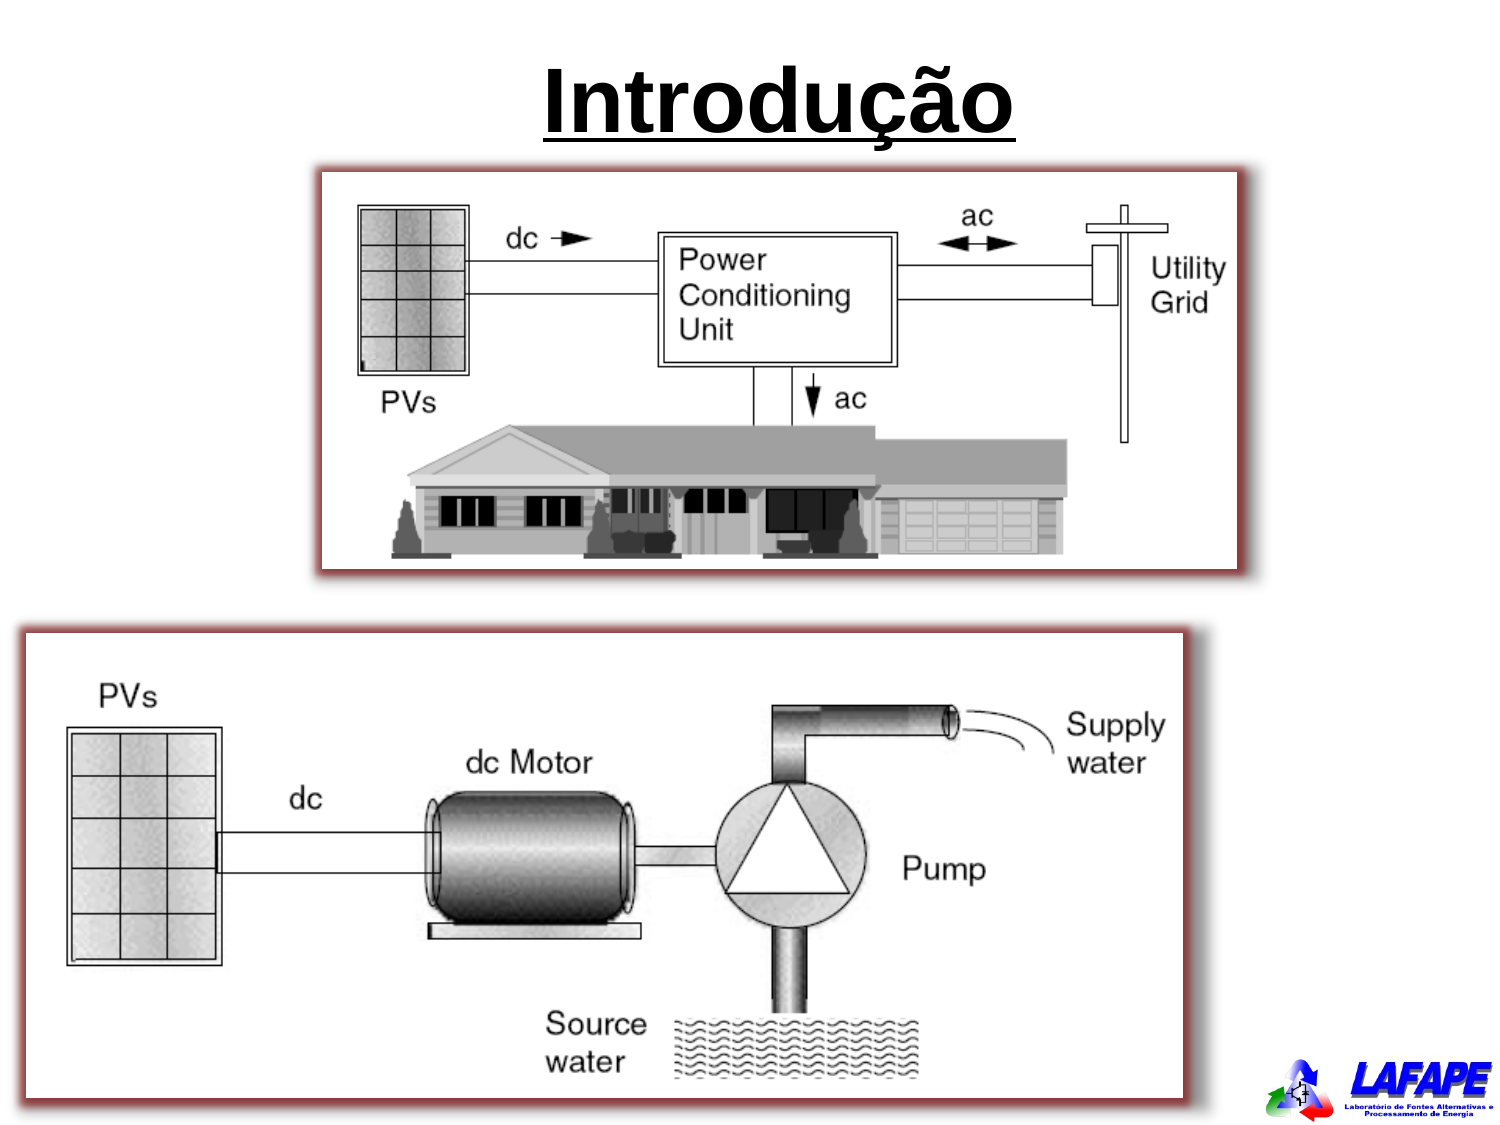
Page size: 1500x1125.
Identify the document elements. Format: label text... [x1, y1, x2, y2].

text_box Introdução [218, 18, 1341, 173]
picture [1260, 1054, 1500, 1124]
picture [322, 172, 1237, 569]
picture [26, 633, 1183, 1098]
